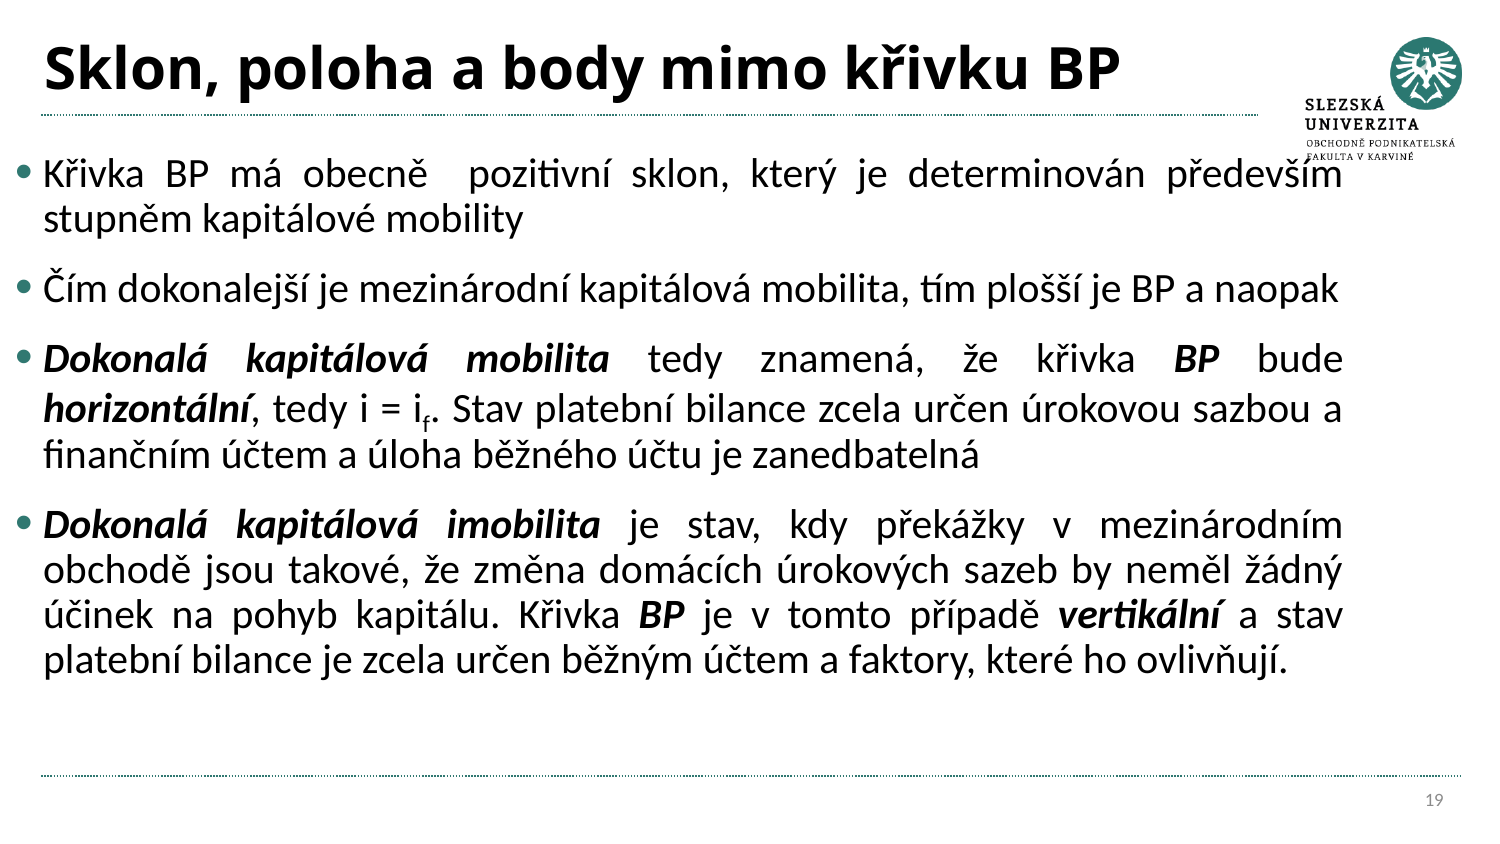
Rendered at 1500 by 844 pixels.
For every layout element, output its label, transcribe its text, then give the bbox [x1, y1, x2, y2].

slide_number 19 [1359, 776, 1459, 822]
title Sklon, poloha a body mimo křivku BP [29, 32, 1247, 116]
list Křivka BP má obecně pozitivní sklon, který je determinován především stupněm kapitálové mobility Čím dokonalejší je mezinárodní kapitálová mobilita, tím plošší je BP a naopak Dokonalá kapitálová mobilita tedy znamená, že křivka BP bude horizontální, tedy i = if. Stav platební bilance zcela určen úrokovou sazbou a finančním účtem a úloha běžného účtu je zanedbatelná Dokonalá kapitálová imobilita je stav, kdy překážky v mezinárodním obchodě jsou takové, že změna domácích úrokových sazeb by neměl žádný účinek na pohyb kapitálu. Křivka BP je v tomto případě vertikální a stav platební bilance je zcela určen běžným účtem a faktory, které ho ovlivňují. [0, 144, 1359, 841]
picture [1305, 37, 1462, 160]
